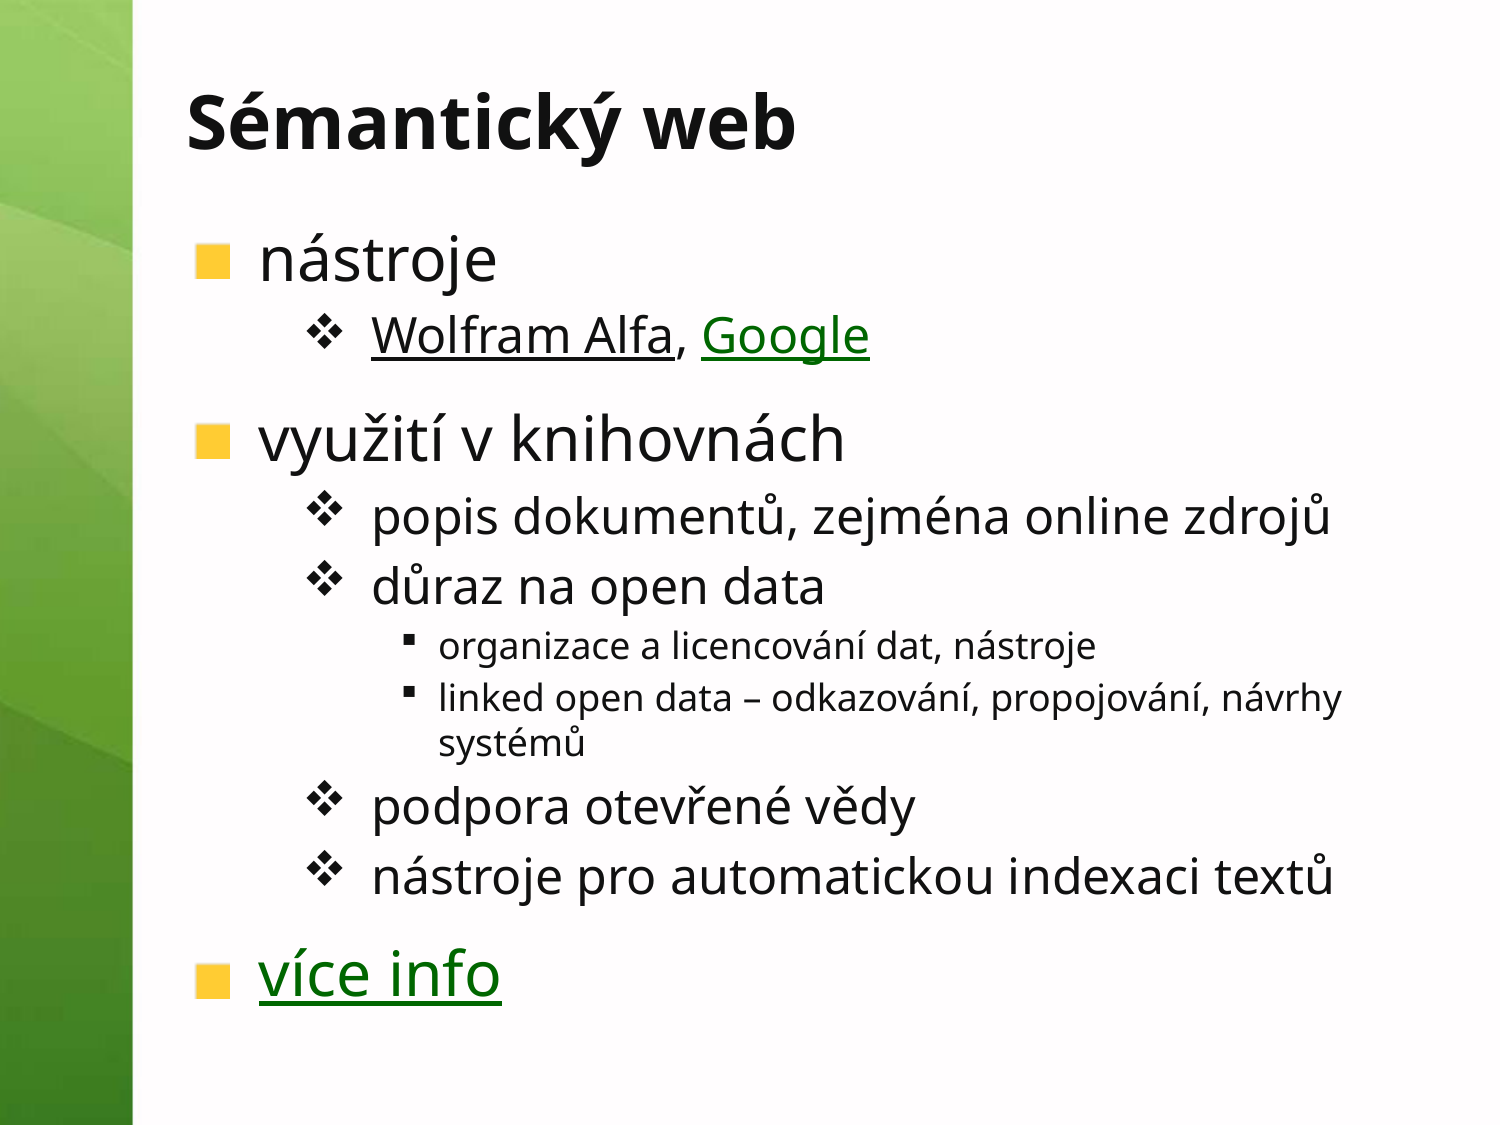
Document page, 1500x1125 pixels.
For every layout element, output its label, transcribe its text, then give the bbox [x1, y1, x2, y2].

list nástroje Wolfram Alfa, Google využití v knihovnách popis dokumentů, zejména online zdrojů důraz na open data organizace a licencování dat, nástroje linked open data – odkazování, propojování, návrhy systémů podpora otevřené vědy nástroje pro automatickou indexaci textů více info [171, 196, 1447, 1094]
title Sémantický web [171, 77, 1447, 161]
picture [0, 0, 1500, 1125]
